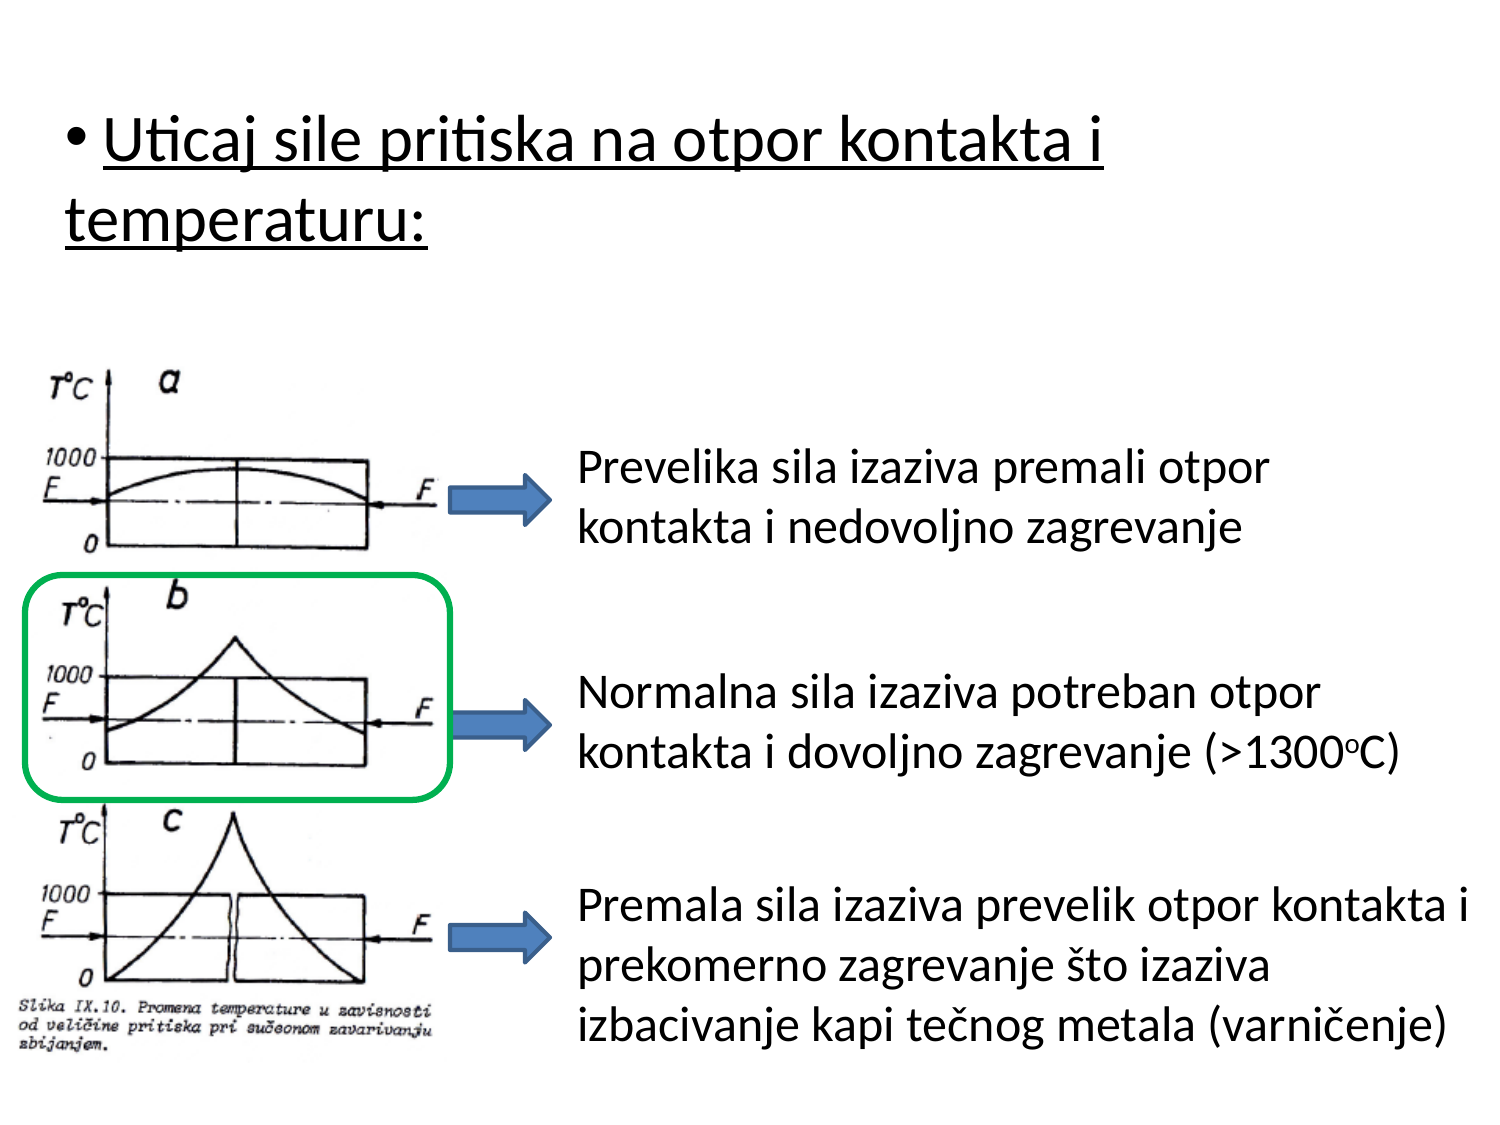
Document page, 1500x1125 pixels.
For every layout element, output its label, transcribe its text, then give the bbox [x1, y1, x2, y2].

text_box [454, 473, 553, 527]
text_box Prevelika sila izaziva premali otpor kontakta i nedovoljno zagrevanje [562, 426, 1463, 561]
text_box Uticaj sile pritiska na otpor kontakta i temperaturu: [50, 87, 1375, 263]
text_box Normalna sila izaziva potreban otpor kontakta i dovoljno zagrevanje (>1300oC) [562, 651, 1463, 786]
text_box [454, 698, 553, 752]
picture [12, 362, 451, 1063]
text_box [454, 910, 553, 965]
text_box Premala sila izaziva prevelik otpor kontakta i prekomerno zagrevanje što izaziva izbacivanje kapi tečnog metala (varničenje) [562, 863, 1500, 1059]
